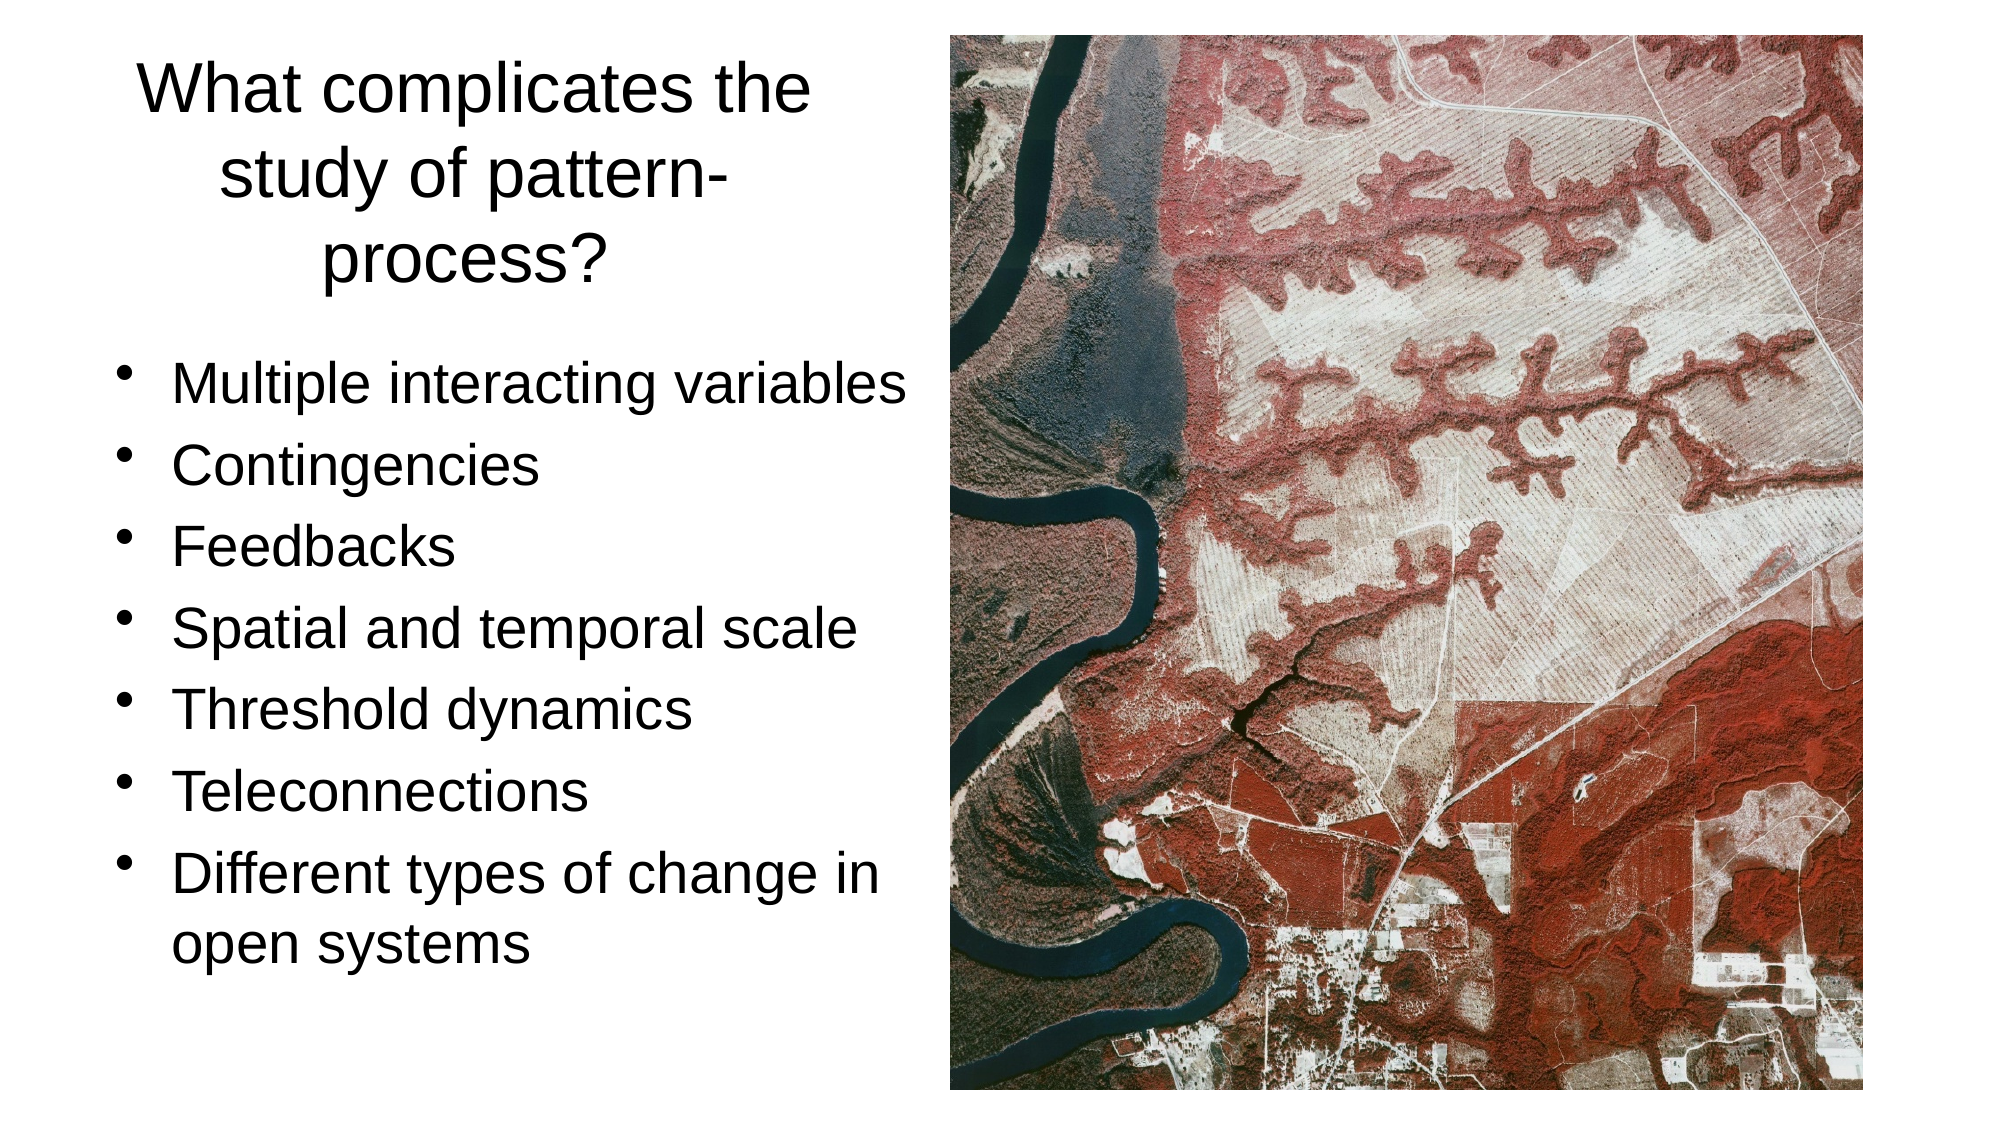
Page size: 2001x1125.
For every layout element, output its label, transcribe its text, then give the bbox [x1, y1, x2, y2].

title What complicates the study of pattern-process? [75, 75, 875, 263]
list Multiple interacting variables Contingencies Feedbacks Spatial and temporal scale Threshold dynamics Teleconnections Different types of change in open systems [99, 337, 925, 1075]
picture [949, 35, 1863, 1090]
